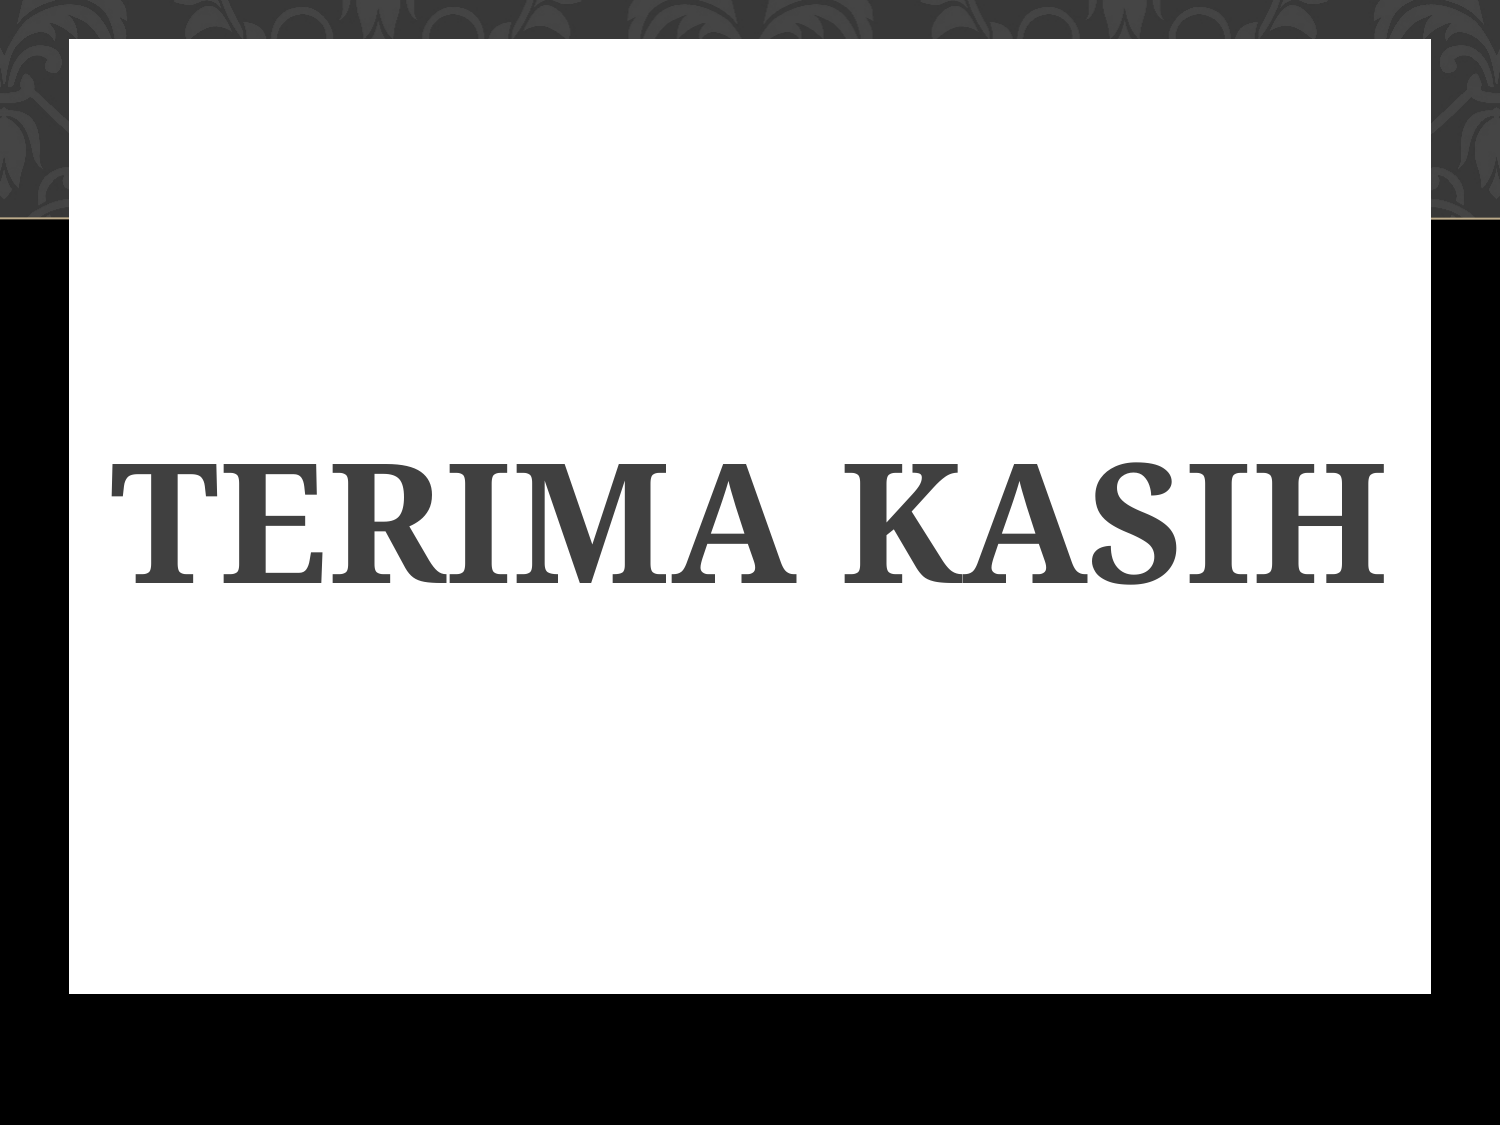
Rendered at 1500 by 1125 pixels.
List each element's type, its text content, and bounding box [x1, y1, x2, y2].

title TERIMA KASIH [69, 39, 1431, 994]
